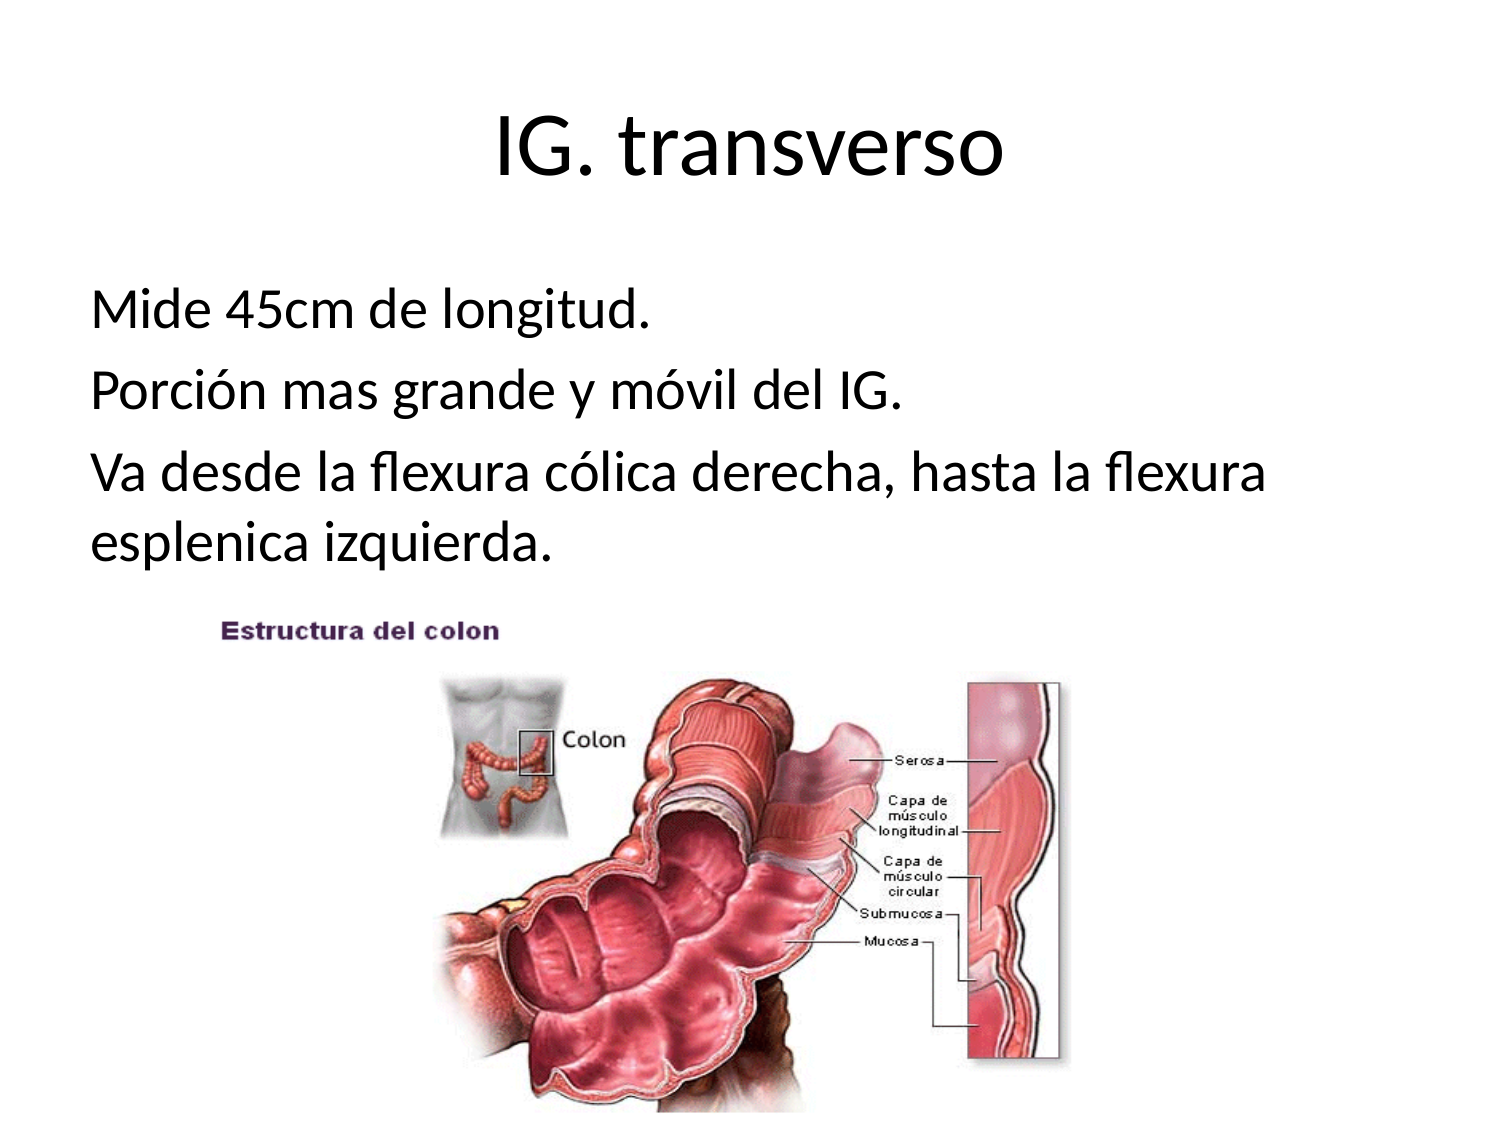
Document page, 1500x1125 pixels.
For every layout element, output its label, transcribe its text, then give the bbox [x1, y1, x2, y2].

picture [157, 597, 1365, 1125]
title IG. transverso [75, 45, 1425, 233]
list Mide 45cm de longitud. Porción mas grande y móvil del IG. Va desde la flexura cólica derecha, hasta la flexura esplenica izquierda. [75, 262, 1425, 1005]
